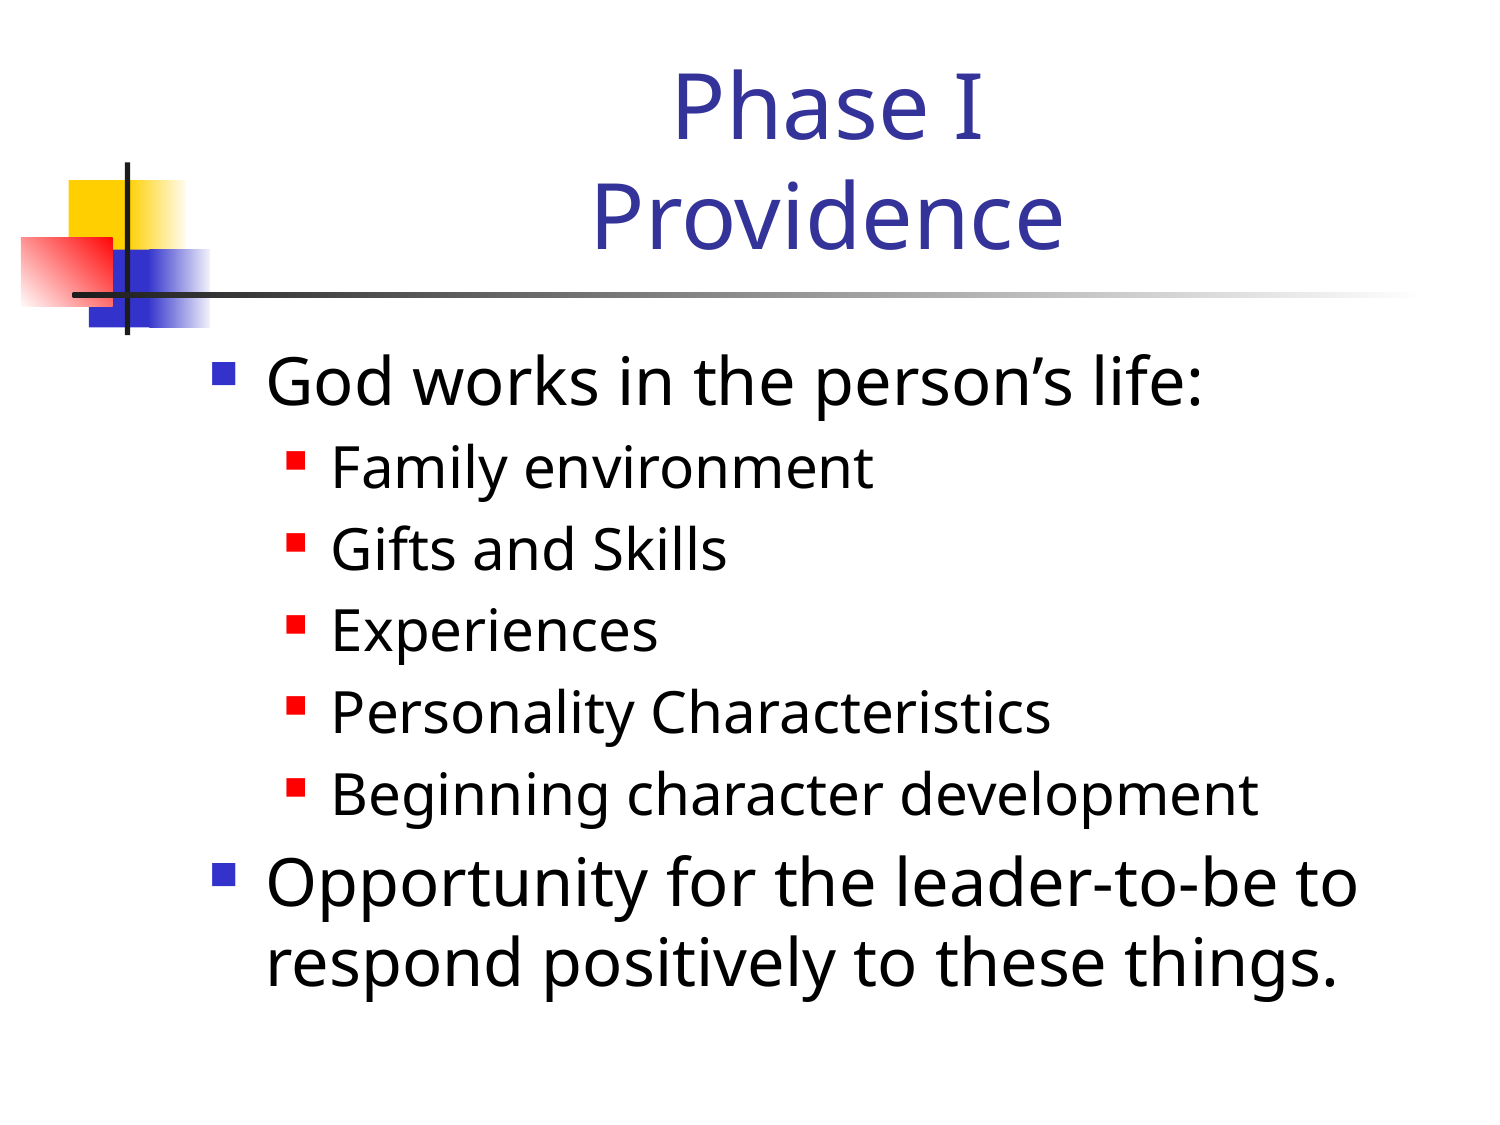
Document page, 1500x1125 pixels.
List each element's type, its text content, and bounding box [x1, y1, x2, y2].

title Phase I Providence [188, 35, 1468, 275]
list God works in the person’s life: Family environment Gifts and Skills Experiences Personality Characteristics Beginning character development Opportunity for the leader-to-be to respond positively to these things. [193, 331, 1469, 1006]
